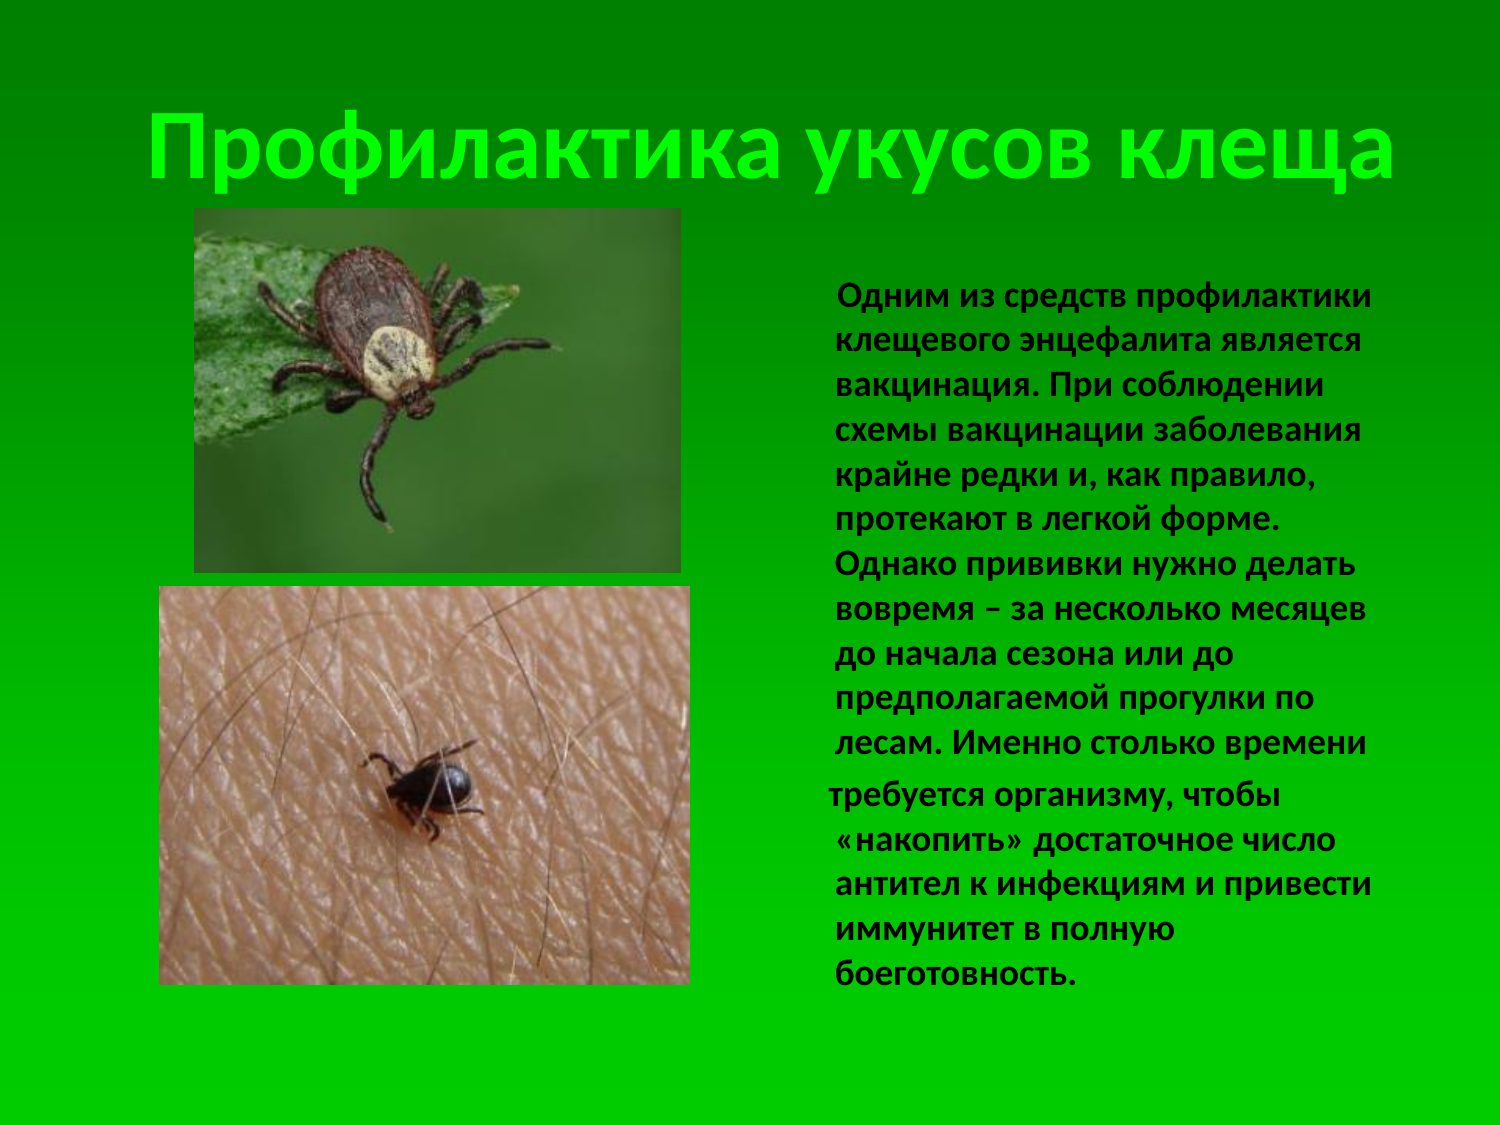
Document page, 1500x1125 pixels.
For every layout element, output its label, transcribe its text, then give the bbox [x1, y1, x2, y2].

picture [0, 0, 1500, 1125]
list Одним из средств профилактики клещевого энцефалита является вакцинация. При соблюдении схемы вакцинации заболевания крайне редки и, как правило, протекают в легкой форме. Однако прививки нужно делать вовремя – за несколько месяцев до начала сезона или до предполагаемой прогулки по лесам. Именно столько времени требуется организму, чтобы «накопить» достаточное число антител к инфекциям и привести иммунитет в полную боеготовность. [762, 262, 1425, 1005]
title Профилактика укусов клеща [75, 45, 1425, 233]
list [194, 207, 681, 573]
